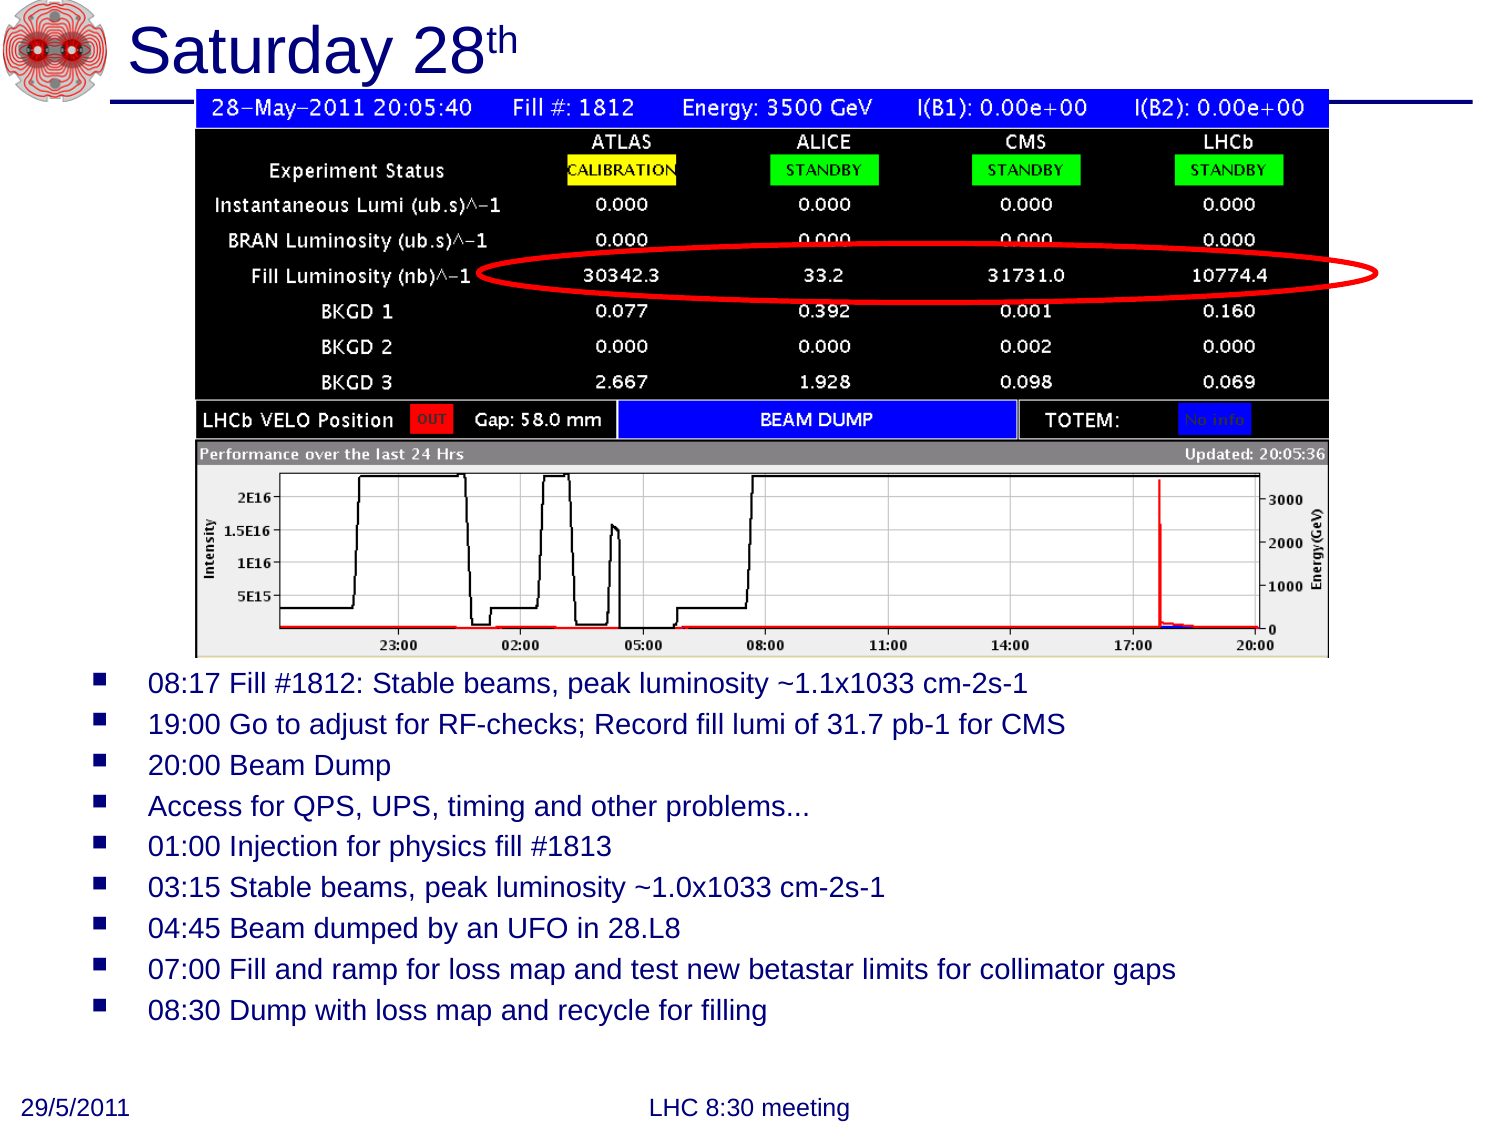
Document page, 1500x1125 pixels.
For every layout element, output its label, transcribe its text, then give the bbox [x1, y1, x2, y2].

picture [0, 0, 108, 103]
list 08:17 Fill #1812: Stable beams, peak luminosity ~1.1x1033 cm-2s-1 19:00 Go to adjust for RF-checks; Record fill lumi of 31.7 pb-1 for CMS 20:00 Beam Dump Access for QPS, UPS, timing and other problems... 01:00 Injection for physics fill #1813 03:15 Stable beams, peak luminosity ~1.0x1033 cm-2s-1 04:45 Beam dumped by an UFO in 28.L8 07:00 Fill and ramp for loss map and test new betastar limits for collimator gaps 08:30 Dump with loss map and recycle for filling [76, 656, 1427, 941]
title Saturday 28th [111, 3, 1463, 91]
picture [194, 89, 1330, 659]
footer LHC 8:30 meeting [512, 1087, 988, 1125]
text_box [1334, 260, 1376, 286]
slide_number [5, 1085, 356, 1125]
